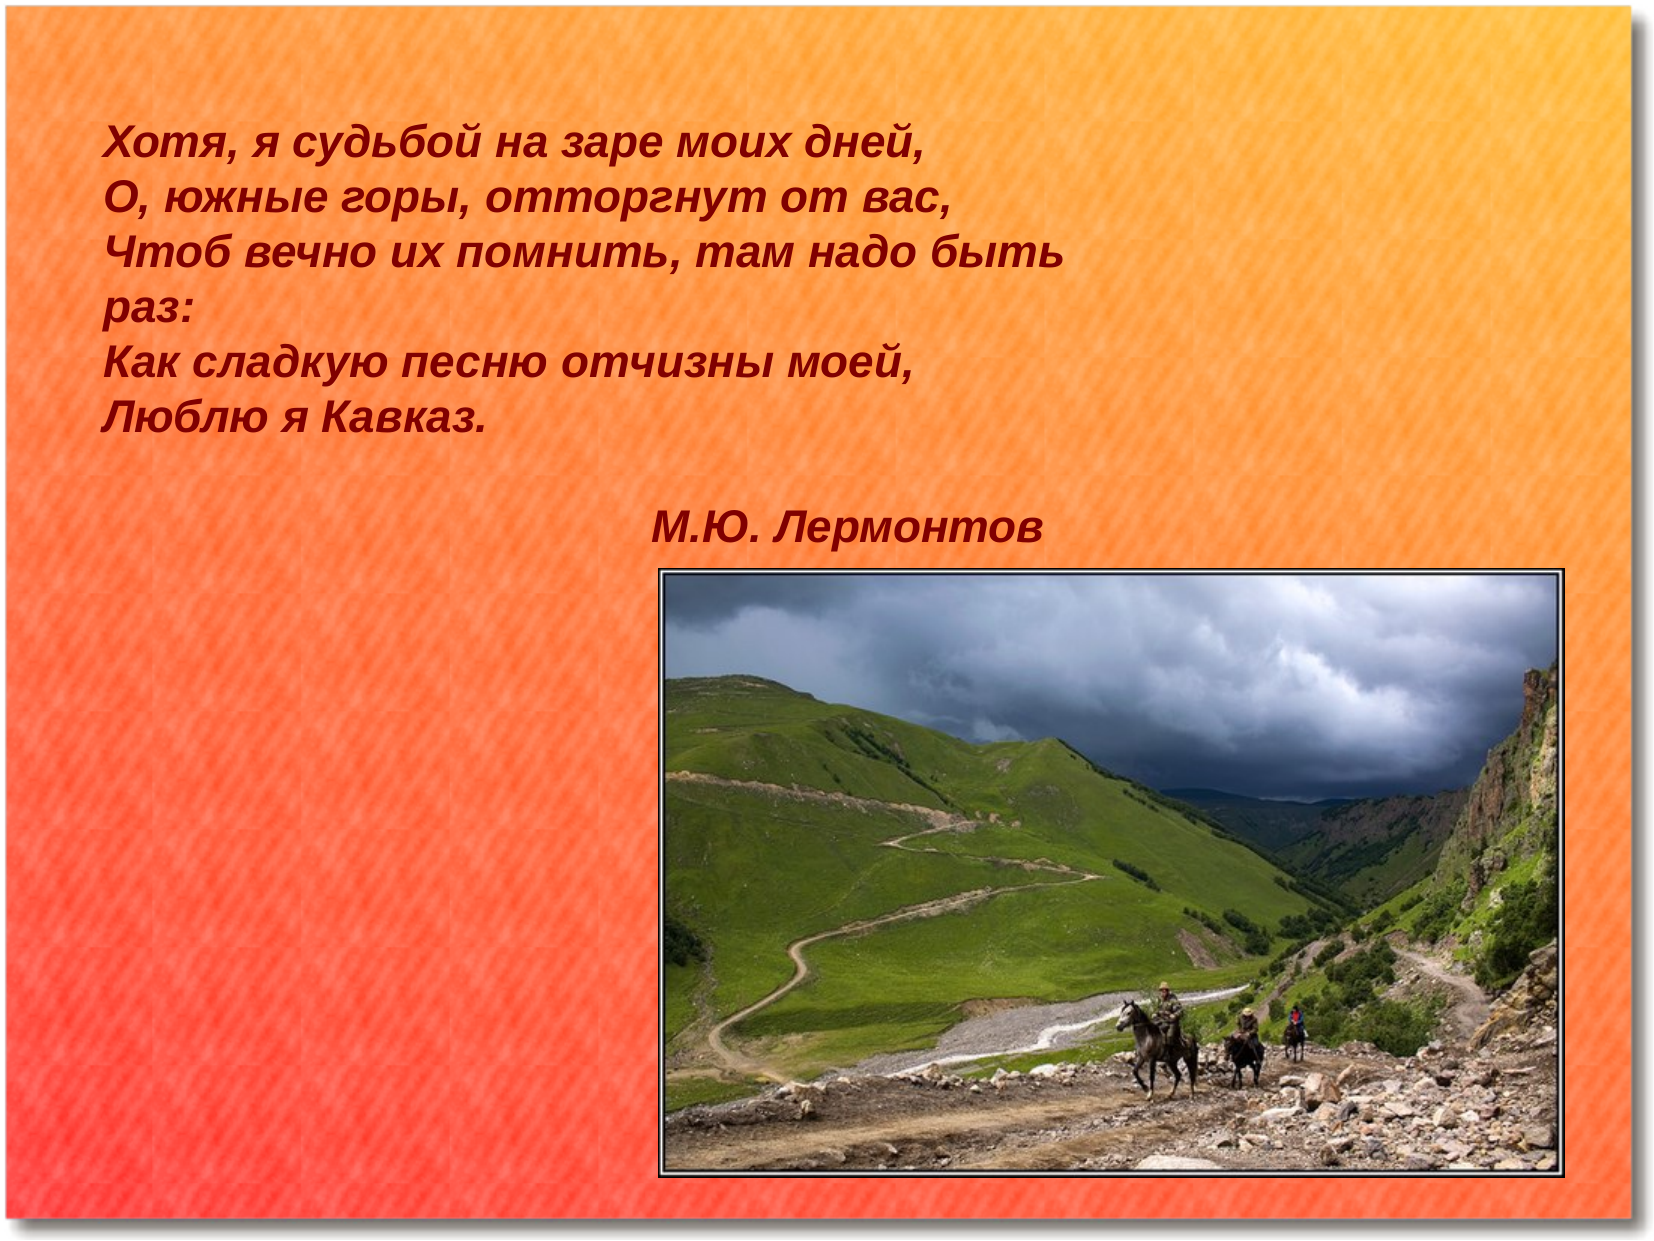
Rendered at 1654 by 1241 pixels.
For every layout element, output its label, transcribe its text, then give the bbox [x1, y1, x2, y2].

picture [0, 0, 1654, 1240]
text_box Хотя, я судьбой на заре моих дней, О, южные горы, отторгнут от вас, Чтоб вечно их помнить, там надо быть раз: Как сладкую песню отчизны моей, Люблю я Кавказ. М.Ю. Лермонтов [88, 104, 1122, 620]
